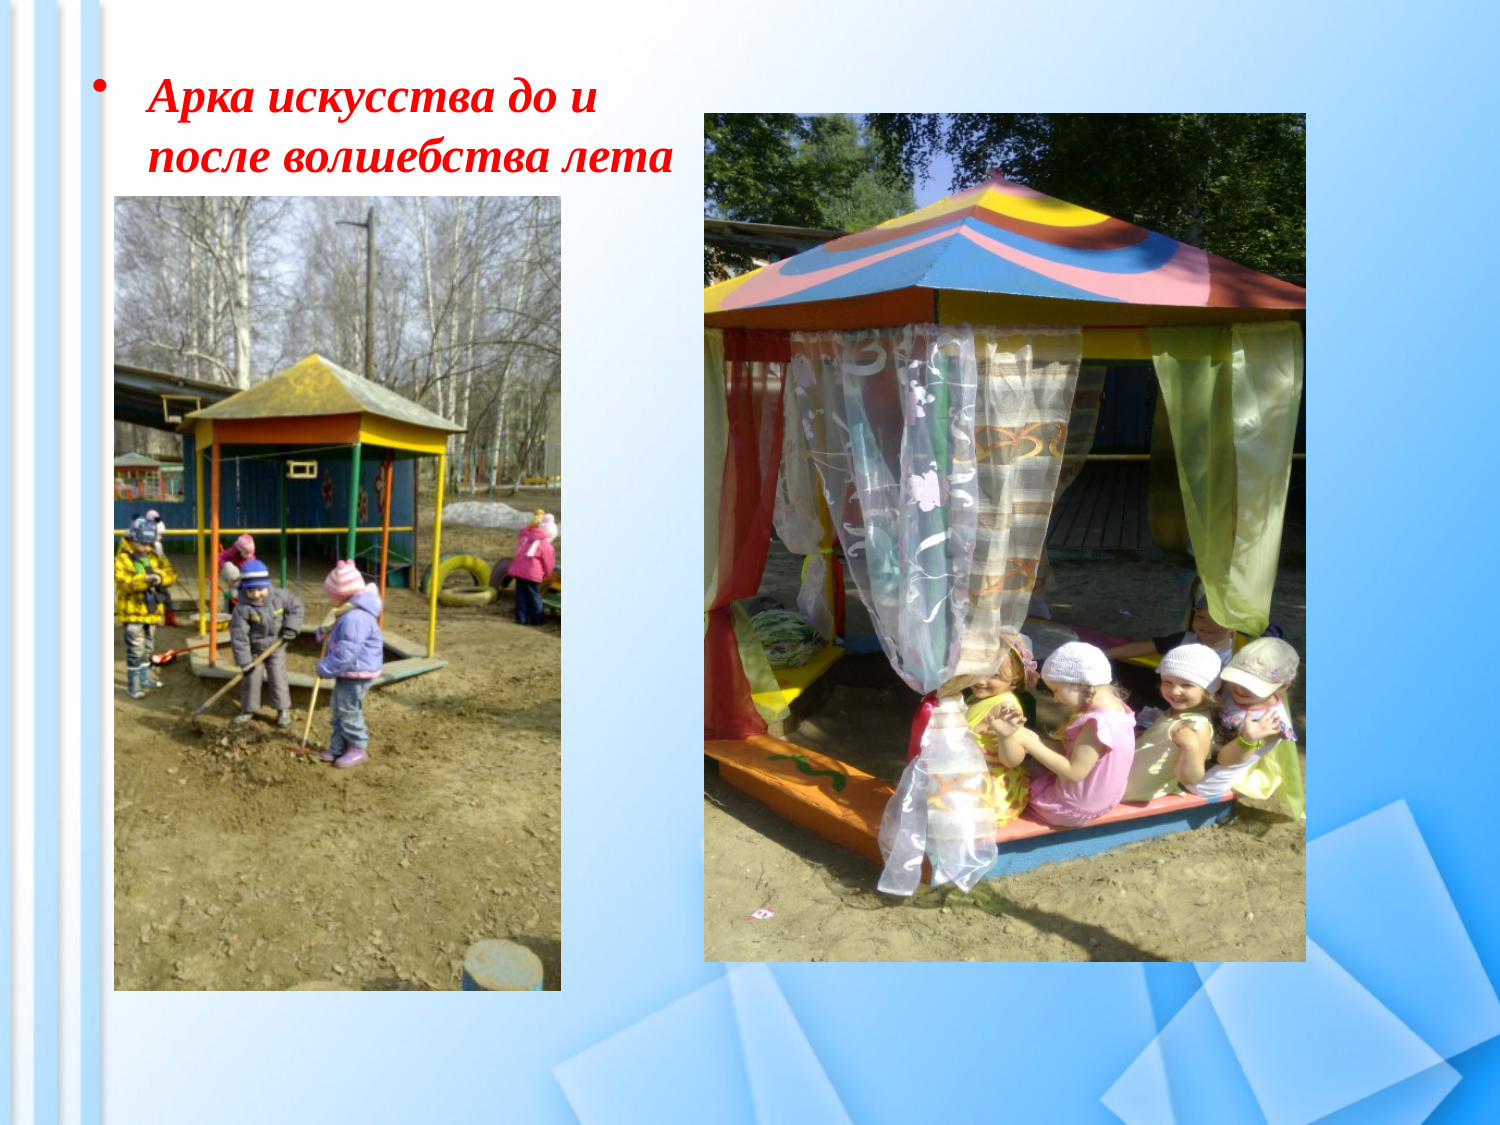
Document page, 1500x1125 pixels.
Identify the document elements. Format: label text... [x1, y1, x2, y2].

list Арка искусства до и после волшебства лета [76, 54, 739, 256]
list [114, 195, 562, 991]
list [703, 113, 1306, 962]
picture [0, 0, 1500, 1125]
